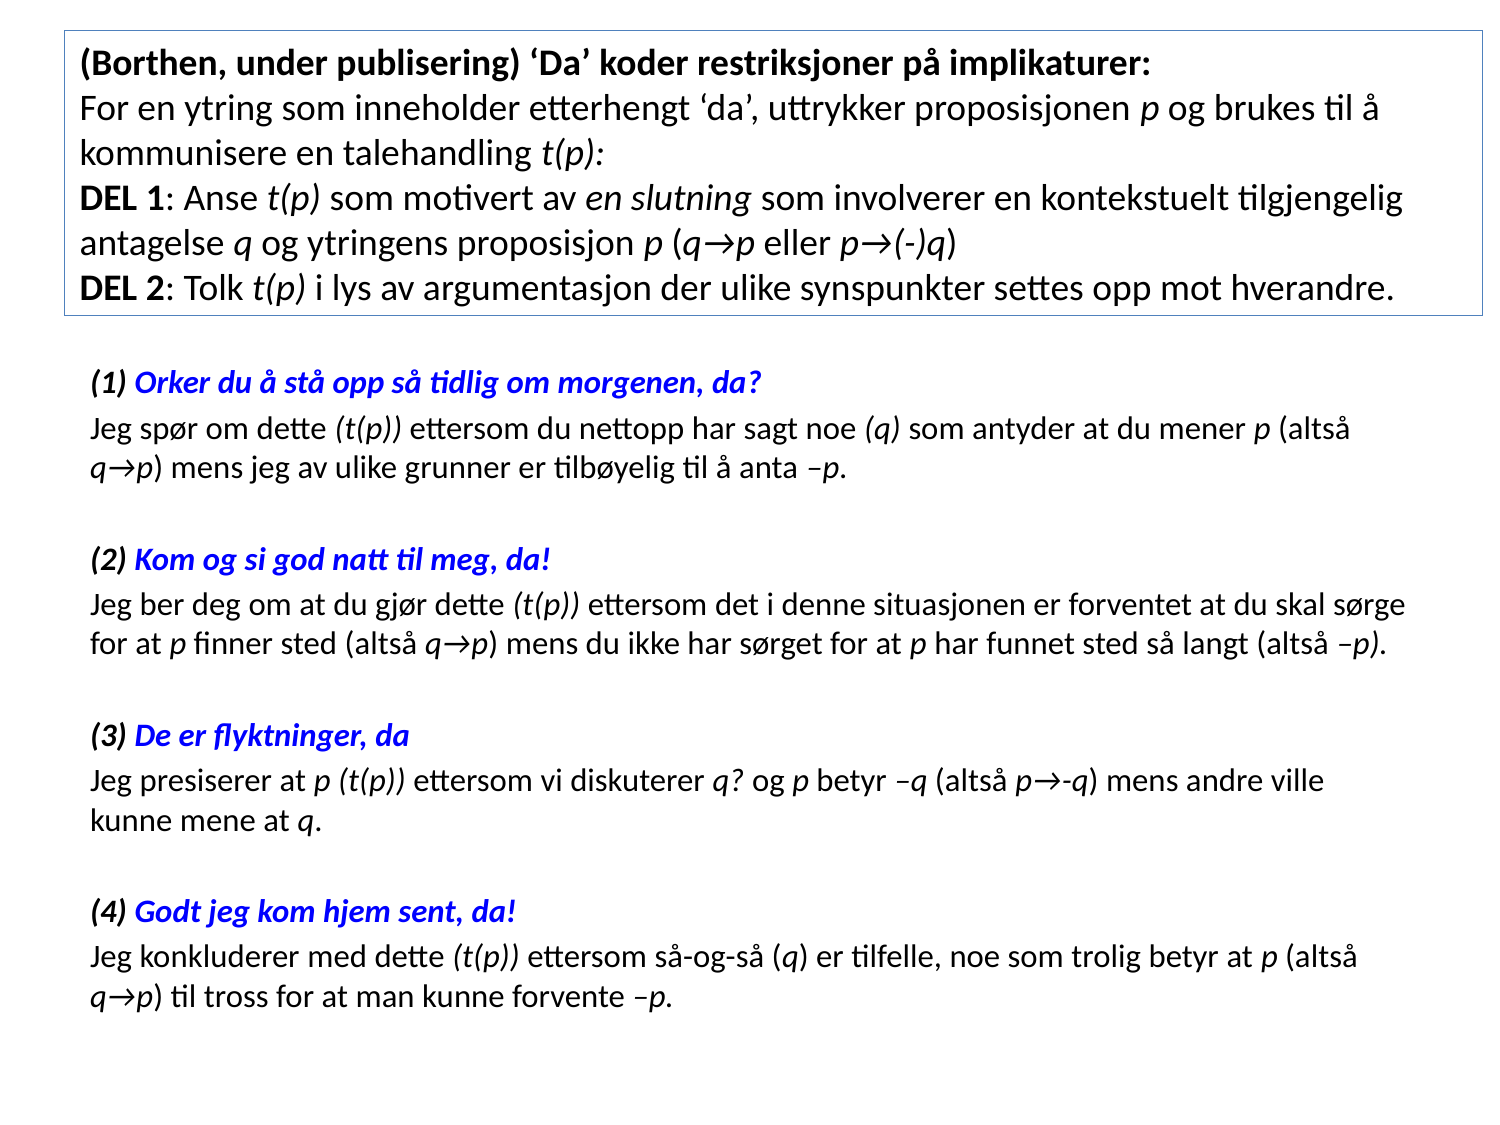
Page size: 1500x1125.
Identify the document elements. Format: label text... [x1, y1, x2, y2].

text_box (Borthen, under publisering) ‘Da’ koder restriksjoner på implikaturer: For en ytring som inneholder etterhengt ‘da’, uttrykker proposisjonen p og brukes til å kommunisere en talehandling t(p): Del 1: Anse t(p) som motivert av en slutning som involverer en kontekstuelt tilgjengelig antagelse q og ytringens proposisjon p (q→p eller p→(-)q) Del 2: Tolk t(p) i lys av argumentasjon der ulike synspunkter settes opp mot hverandre. [64, 30, 1483, 316]
list (1) Orker du å stå opp så tidlig om morgenen, da? Jeg spør om dette (t(p)) ettersom du nettopp har sagt noe (q) som antyder at du mener p (altså q→p) mens jeg av ulike grunner er tilbøyelig til å anta –p. (2) Kom og si god natt til meg, da! Jeg ber deg om at du gjør dette (t(p)) ettersom det i denne situasjonen er forventet at du skal sørge for at p finner sted (altså q→p) mens du ikke har sørget for at p har funnet sted så langt (altså –p). (3) De er flyktninger, da Jeg presiserer at p (t(p)) ettersom vi diskuterer q? og p betyr –q (altså p→-q) mens andre ville kunne mene at q. (4) Godt jeg kom hjem sent, da! Jeg konkluderer med dette (t(p)) ettersom så-og-så (q) er tilfelle, noe som trolig betyr at p (altså q→p) til tross for at man kunne forvente –p. [75, 316, 1425, 1035]
